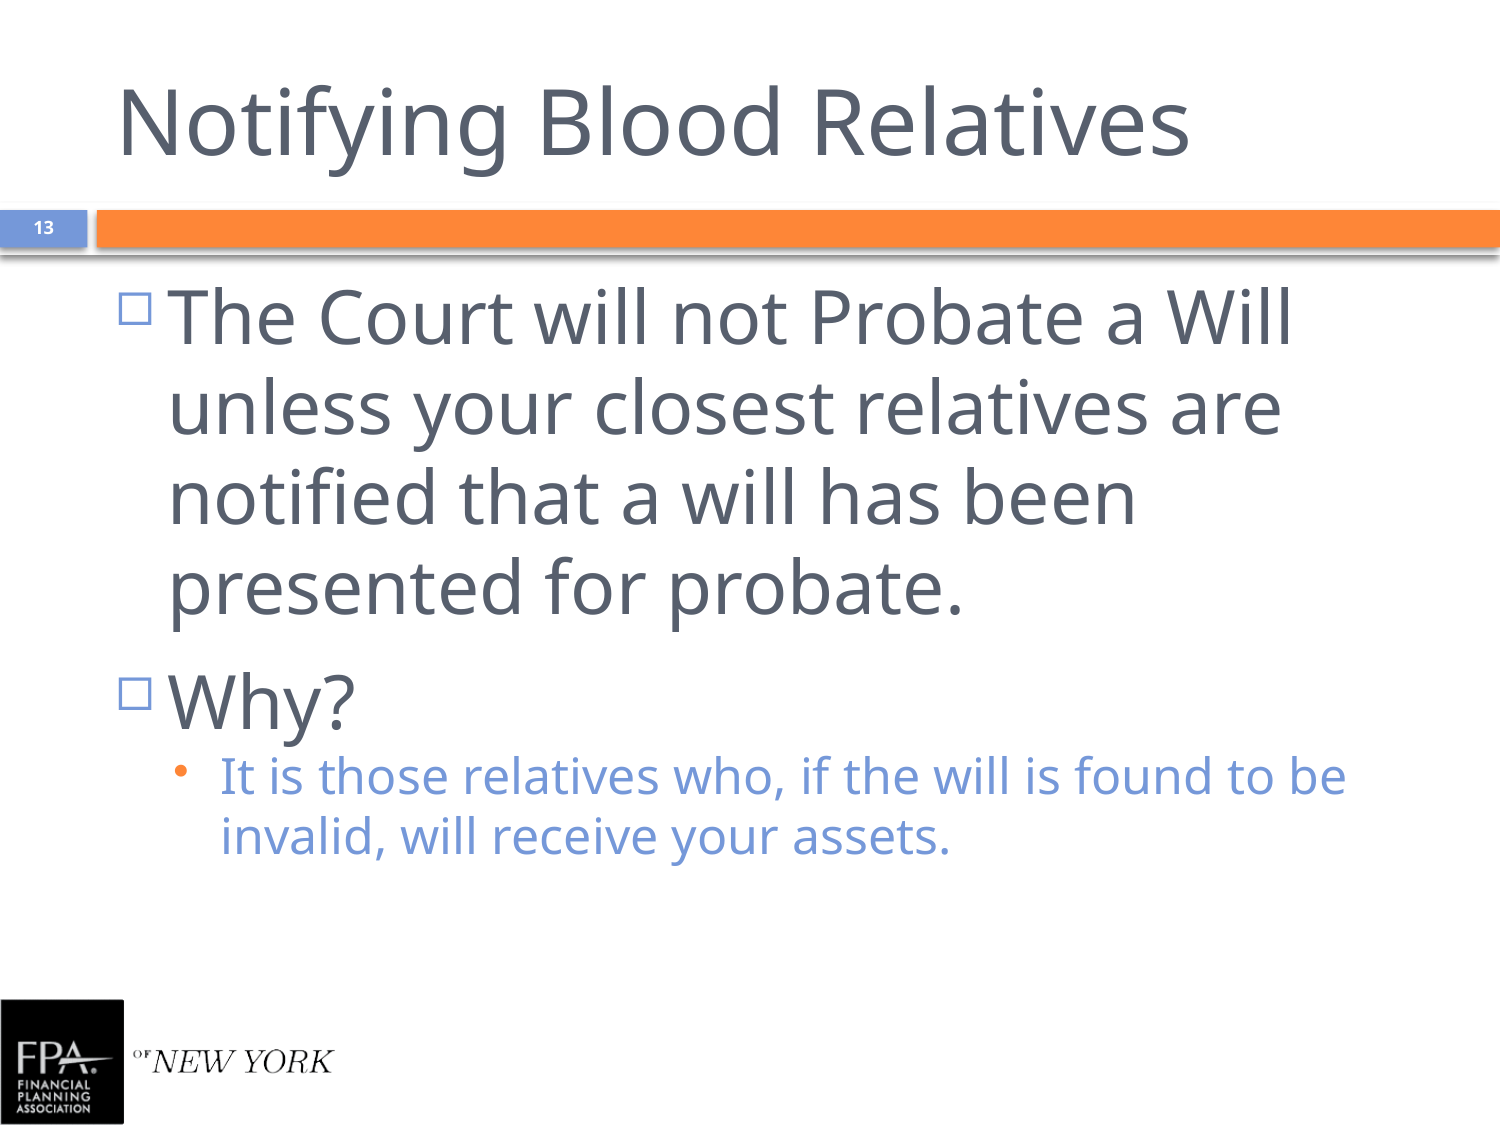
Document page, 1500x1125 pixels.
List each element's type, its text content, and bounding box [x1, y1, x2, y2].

list The Court will not Probate a Will unless your closest relatives are notified that a will has been presented for probate. Why? It is those relatives who, if the will is found to be invalid, will receive your assets. [100, 262, 1438, 1000]
slide_number 13 [0, 208, 88, 249]
picture [0, 999, 336, 1125]
title Notifying Blood Relatives [100, 37, 1438, 200]
